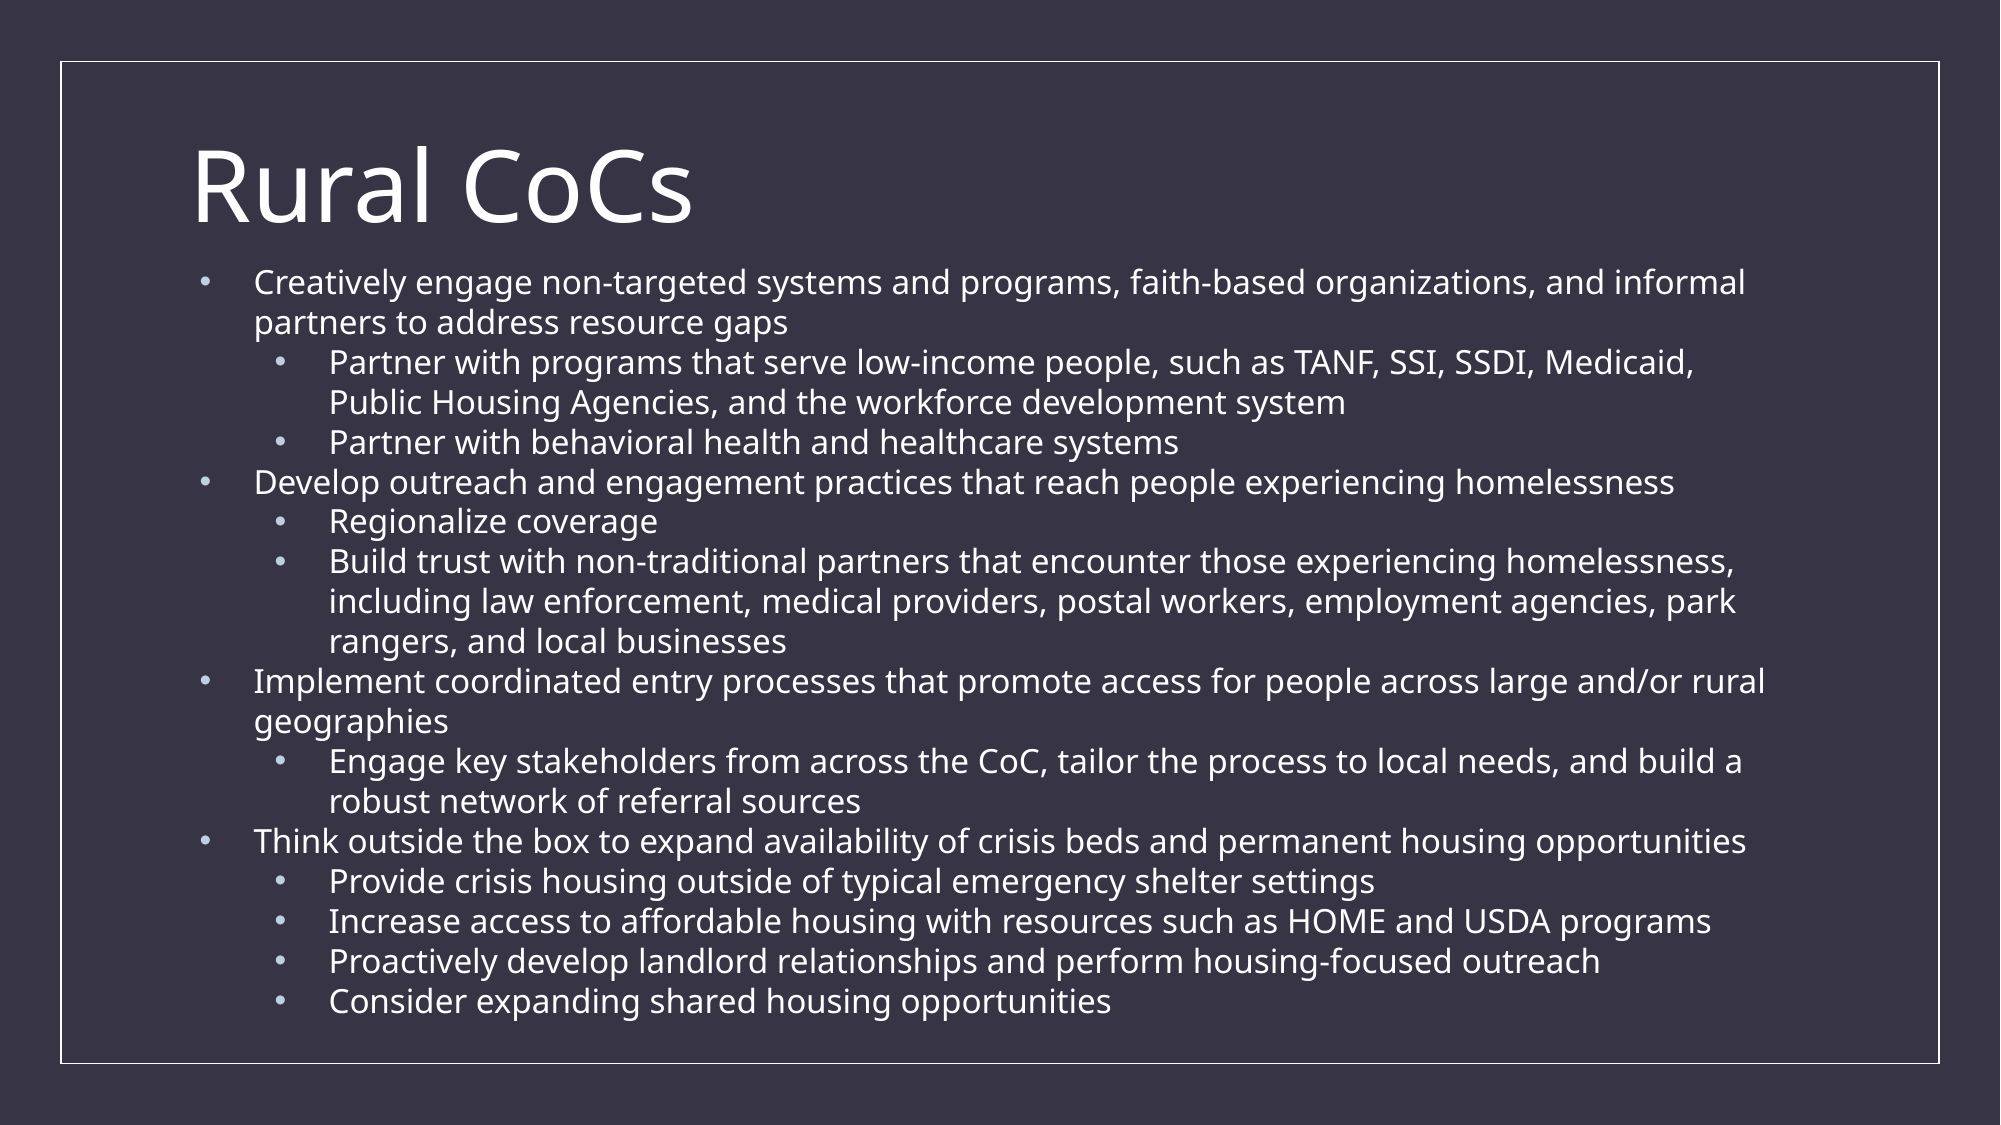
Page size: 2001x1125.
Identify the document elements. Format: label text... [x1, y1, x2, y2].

list Creatively engage non-targeted systems and programs, faith-based organizations, and informal partners to address resource gaps Partner with programs that serve low-income people, such as TANF, SSI, SSDI, Medicaid, Public Housing Agencies, and the workforce development system Partner with behavioral health and healthcare systems Develop outreach and engagement practices that reach people experiencing homelessness Regionalize coverage Build trust with non-traditional partners that encounter those experiencing homelessness, including law enforcement, medical providers, postal workers, employment agencies, park rangers, and local businesses Implement coordinated entry processes that promote access for people across large and/or rural geographies Engage key stakeholders from across the CoC, tailor the process to local needs, and build a robust network of referral sources Think outside the box to expand availability of crisis beds and permanent housing opportunities Provide crisis housing outside of typical emergency shelter settings Increase access to affordable housing with resources such as HOME and USDA programs Proactively develop landlord relationships and perform housing-focused outreach Consider expanding shared housing opportunities [163, 253, 1814, 899]
title Rural CoCs [174, 77, 1825, 303]
